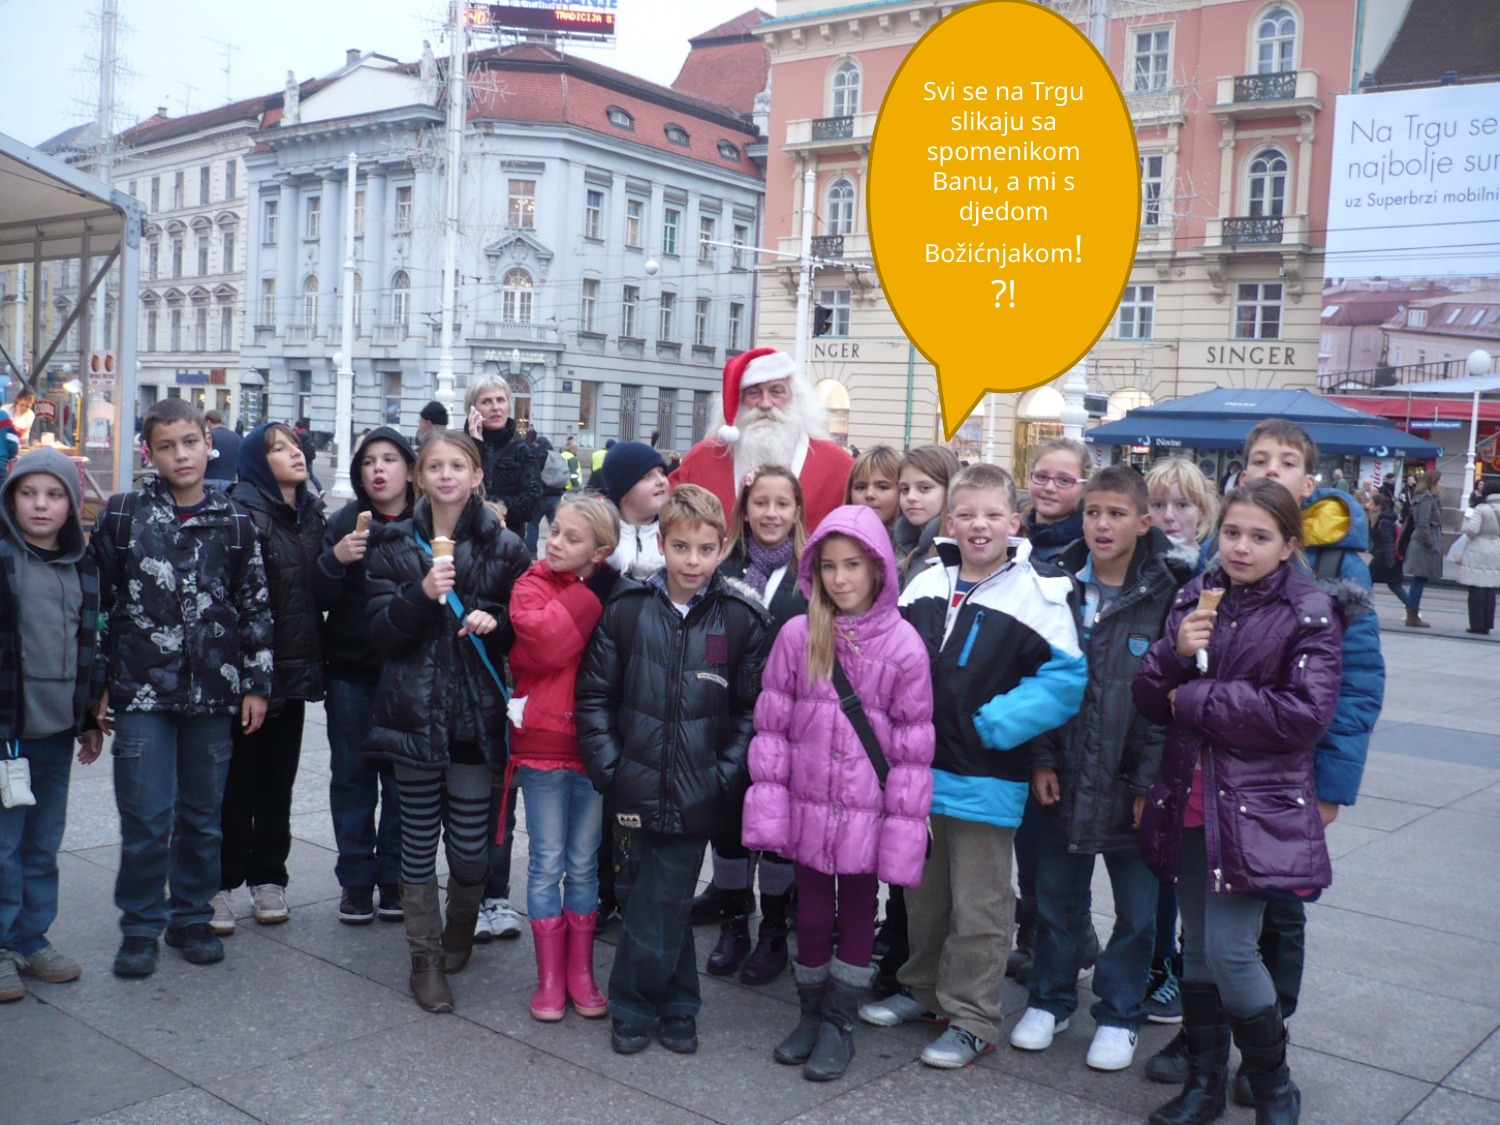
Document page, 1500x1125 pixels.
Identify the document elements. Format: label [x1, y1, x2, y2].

list [0, 0, 1500, 1125]
